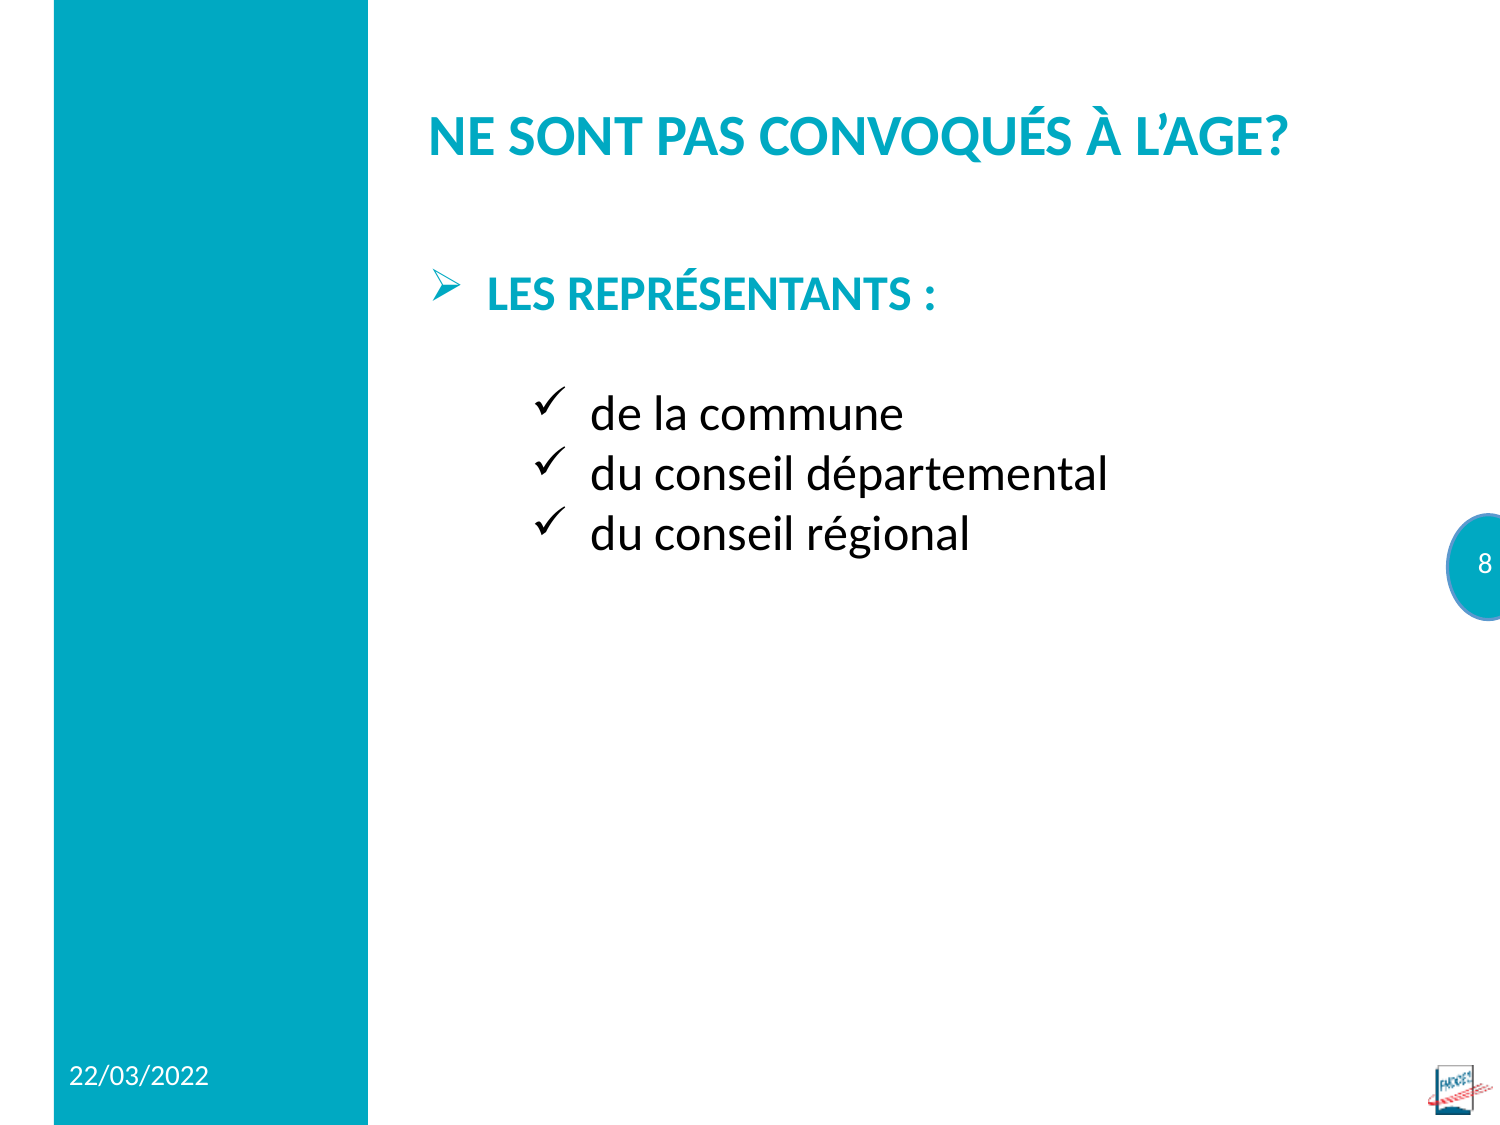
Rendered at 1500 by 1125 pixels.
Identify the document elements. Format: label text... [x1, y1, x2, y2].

picture [1428, 1065, 1493, 1115]
title Ne sont pas convoqués à l’AGE? [413, 90, 1448, 206]
list Les représentants : de la commune du conseil départemental du conseil régional [413, 253, 1448, 1013]
